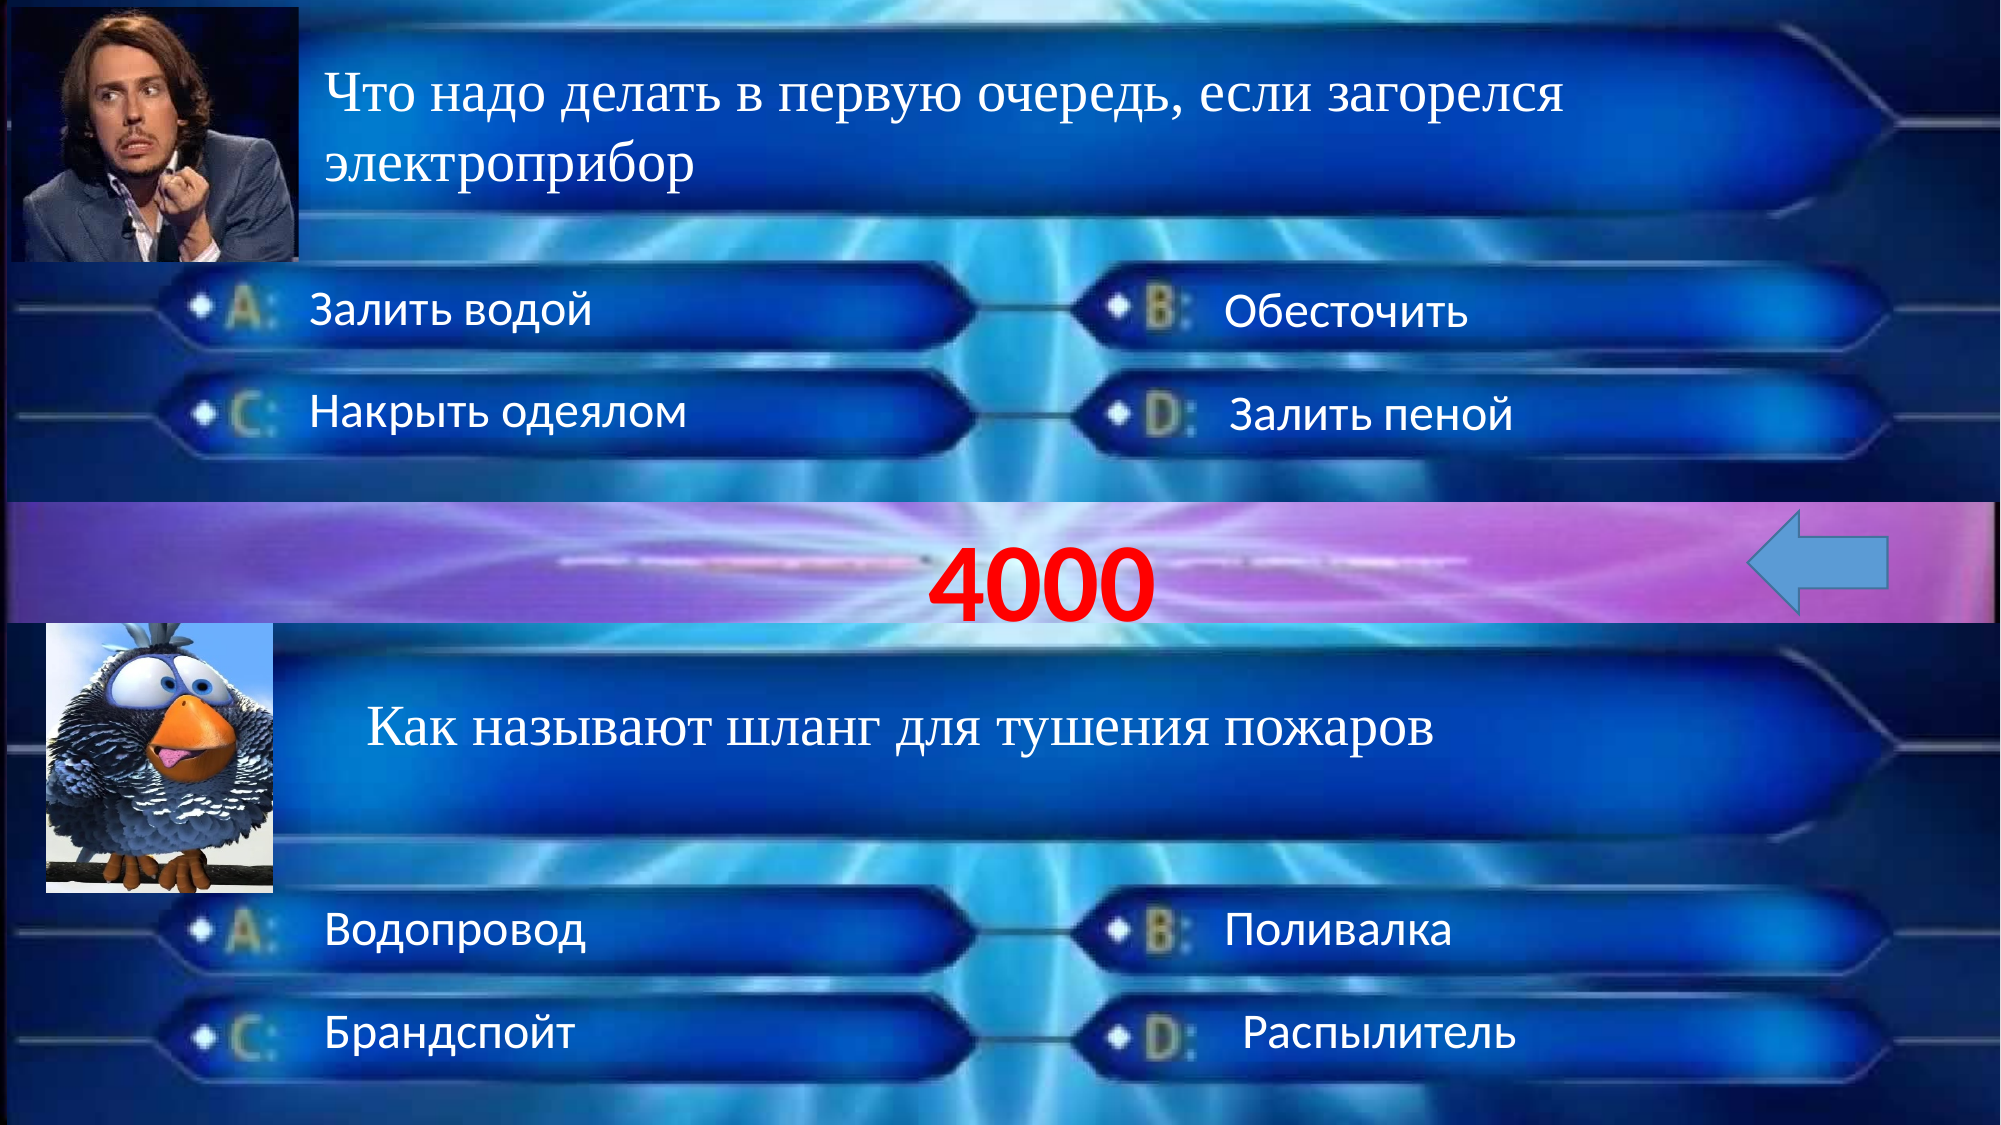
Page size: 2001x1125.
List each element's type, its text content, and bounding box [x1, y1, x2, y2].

picture [0, 0, 2001, 1125]
text_box [1746, 508, 1889, 617]
text_box 4000 [747, 502, 1338, 623]
